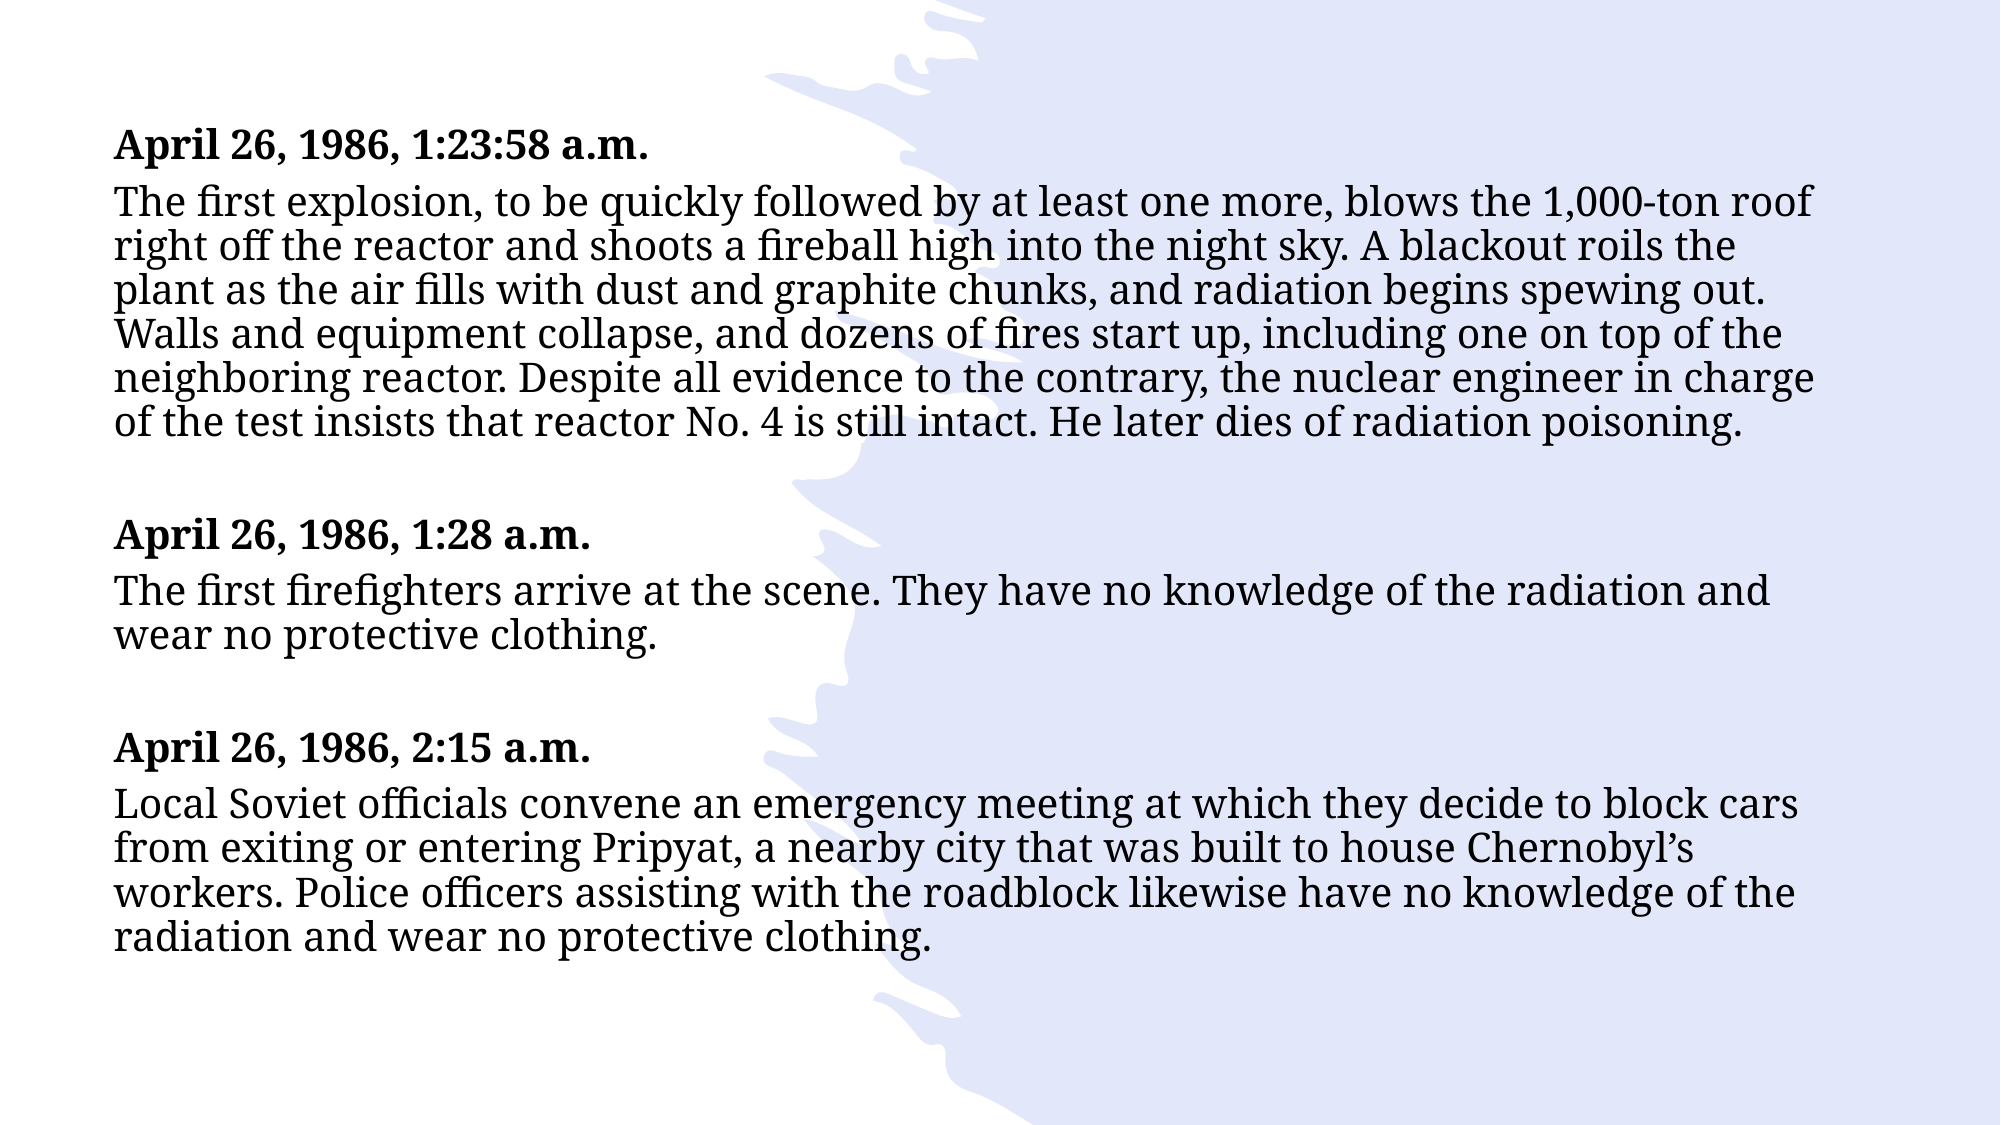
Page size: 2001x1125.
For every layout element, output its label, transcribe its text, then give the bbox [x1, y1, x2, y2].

text_box [0, 0, 1031, 1125]
text_box [764, 0, 2000, 1125]
text_box April 26, 1986, 1:23:58 a.m. The first explosion, to be quickly followed by at least one more, blows the 1,000-ton roof right off the reactor and shoots a fireball high into the night sky. A blackout roils the plant as the air fills with dust and graphite chunks, and radiation begins spewing out. Walls and equipment collapse, and dozens of fires start up, including one on top of the neighboring reactor. Despite all evidence to the contrary, the nuclear engineer in charge of the test insists that reactor No. 4 is still intact. He later dies of radiation poisoning. April 26, 1986, 1:28 a.m. The first firefighters arrive at the scene. They have no knowledge of the radiation and wear no protective clothing. April 26, 1986, 2:15 a.m. Local Soviet officials convene an emergency meeting at which they decide to block cars from exiting or entering Pripyat, a nearby city that was built to house Chernobyl’s workers. Police officers assisting with the roadblock likewise have no knowledge of the radiation and wear no protective clothing. [98, 116, 1863, 1008]
